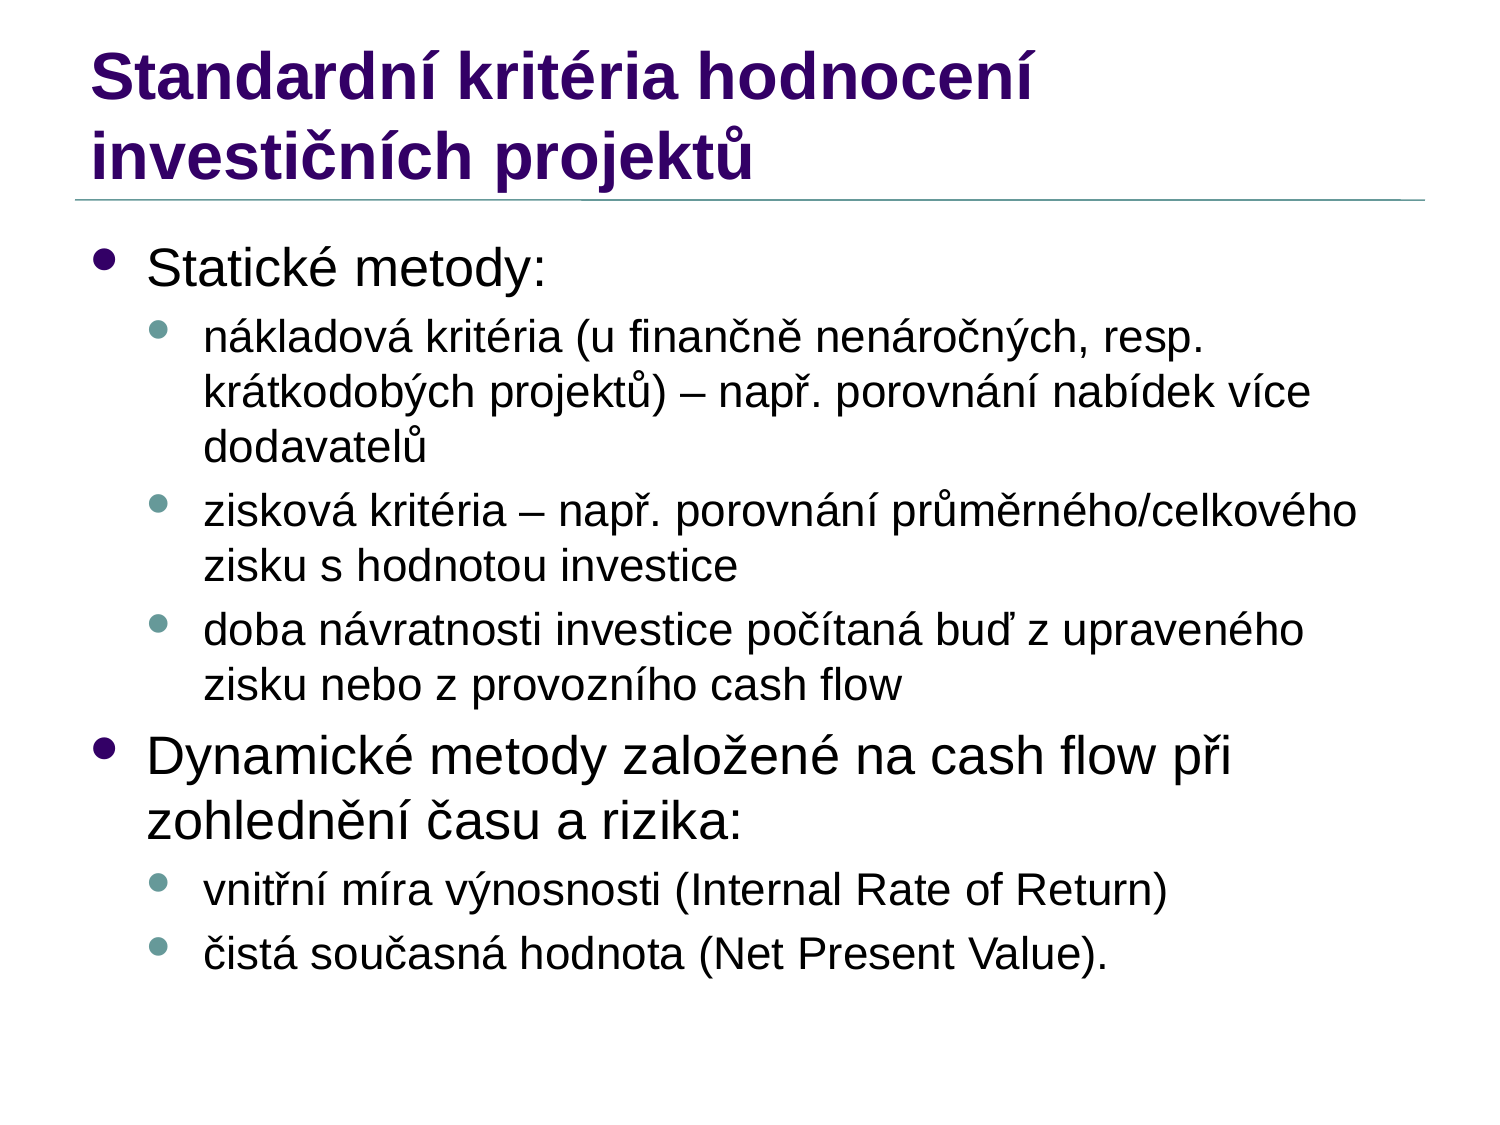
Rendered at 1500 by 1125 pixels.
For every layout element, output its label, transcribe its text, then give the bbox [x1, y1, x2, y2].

list Statické metody: nákladová kritéria (u finančně nenáročných, resp. krátkodobých projektů) – např. porovnání nabídek více dodavatelů zisková kritéria – např. porovnání průměrného/celkového zisku s hodnotou investice doba návratnosti investice počítaná buď z upraveného zisku nebo z provozního cash flow Dynamické metody založené na cash flow při zohlednění času a rizika: vnitřní míra výnosnosti (Internal Rate of Return) čistá současná hodnota (Net Present Value). [75, 224, 1425, 1006]
title Standardní kritéria hodnocení investičních projektů [75, 20, 1425, 200]
